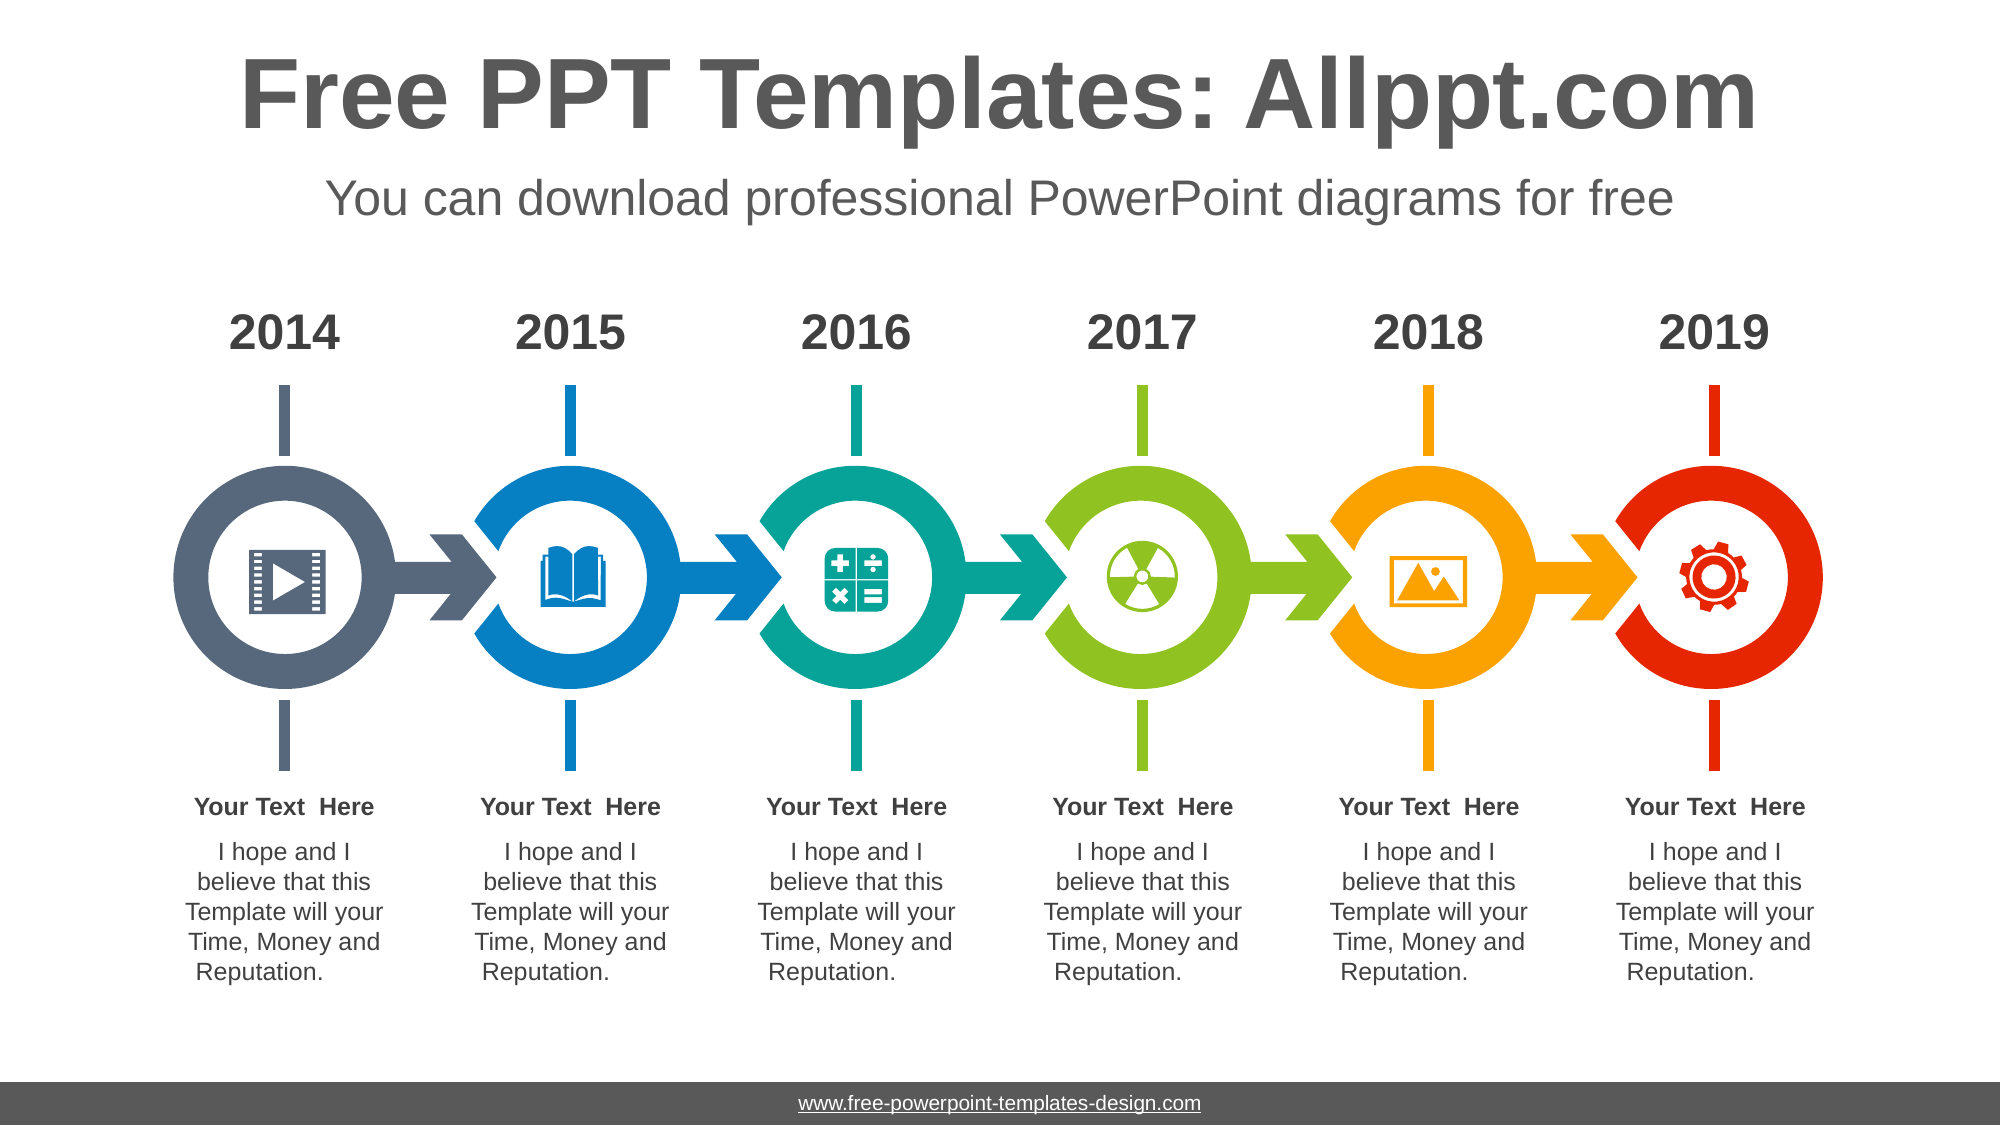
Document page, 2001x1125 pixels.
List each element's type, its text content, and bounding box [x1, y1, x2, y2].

text_box [1678, 540, 1751, 614]
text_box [1599, 782, 1832, 995]
text_box 2014 [163, 292, 406, 368]
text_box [740, 782, 973, 995]
text_box [1328, 464, 1639, 691]
text_box [823, 546, 890, 613]
text_box [1043, 464, 1354, 691]
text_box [1313, 782, 1545, 995]
text_box [1614, 464, 1824, 691]
text_box [1389, 555, 1468, 608]
text_box [172, 464, 498, 691]
text_box [248, 549, 327, 615]
text_box [758, 464, 1069, 691]
text_box www.free-powerpoint-templates-design.com [0, 1082, 2000, 1123]
text_box [539, 545, 607, 608]
text_box 2015 [449, 292, 692, 368]
title Free PPT Templates: Allppt.com [0, 32, 2000, 161]
text_box 2019 [1593, 292, 1836, 368]
text_box 2016 [735, 292, 978, 368]
text_box 2017 [1021, 292, 1264, 368]
text_box 2018 [1307, 292, 1550, 368]
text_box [168, 782, 401, 995]
text_box [473, 464, 784, 691]
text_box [1027, 782, 1259, 995]
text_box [454, 782, 687, 995]
text_box [1105, 539, 1180, 614]
list You can download professional PowerPoint diagrams for free [0, 164, 2000, 234]
